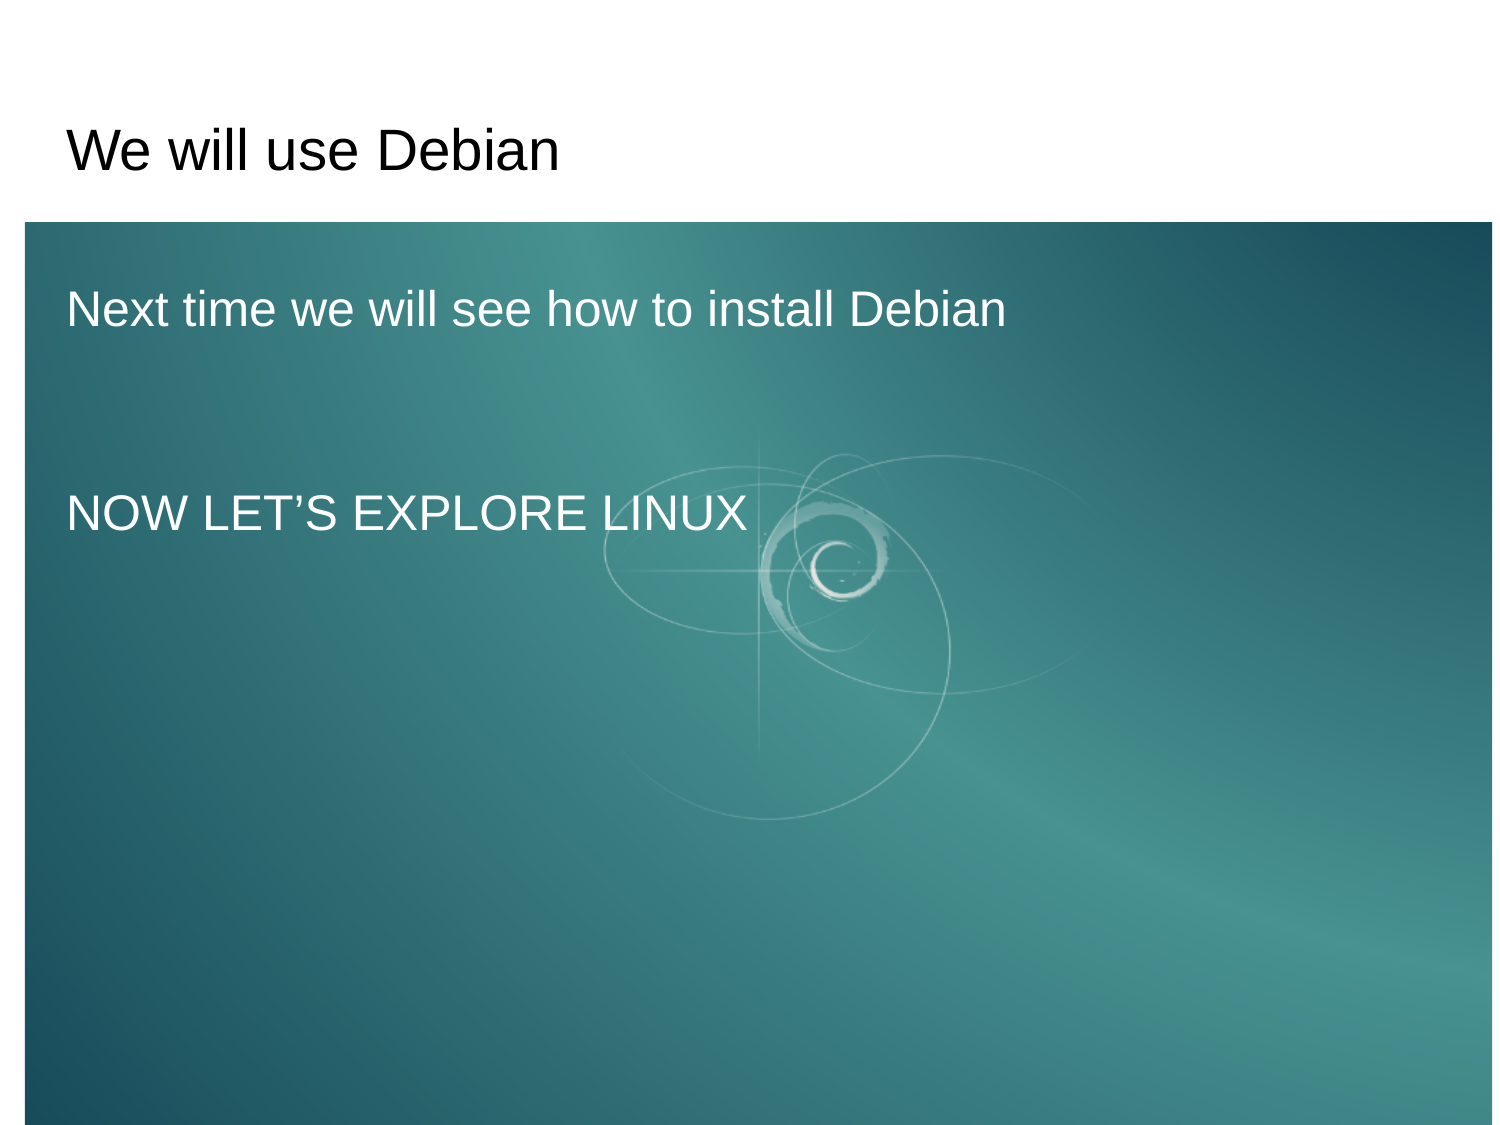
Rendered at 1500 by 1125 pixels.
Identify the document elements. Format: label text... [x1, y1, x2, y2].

picture [24, 222, 1493, 1125]
title We will use Debian [51, 97, 1449, 220]
